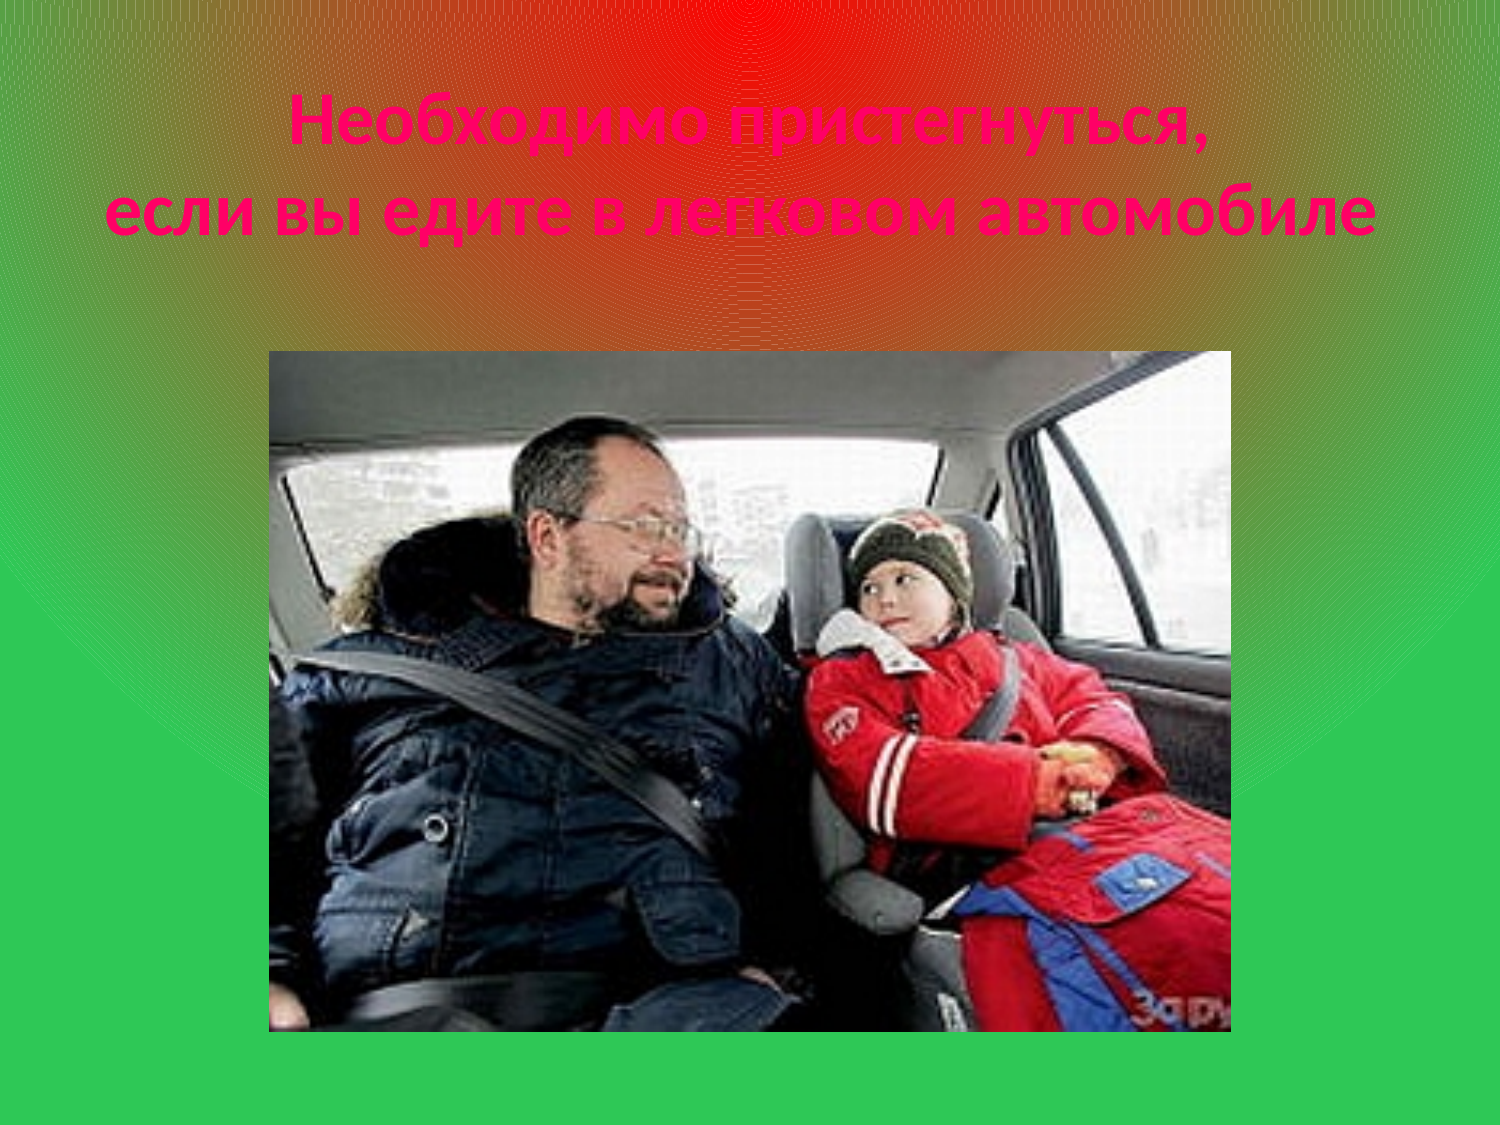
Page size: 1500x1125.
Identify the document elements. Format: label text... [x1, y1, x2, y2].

title Необходимо пристегнуться, если вы едите в легковом автомобиле [75, 46, 1425, 364]
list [269, 351, 1231, 1032]
